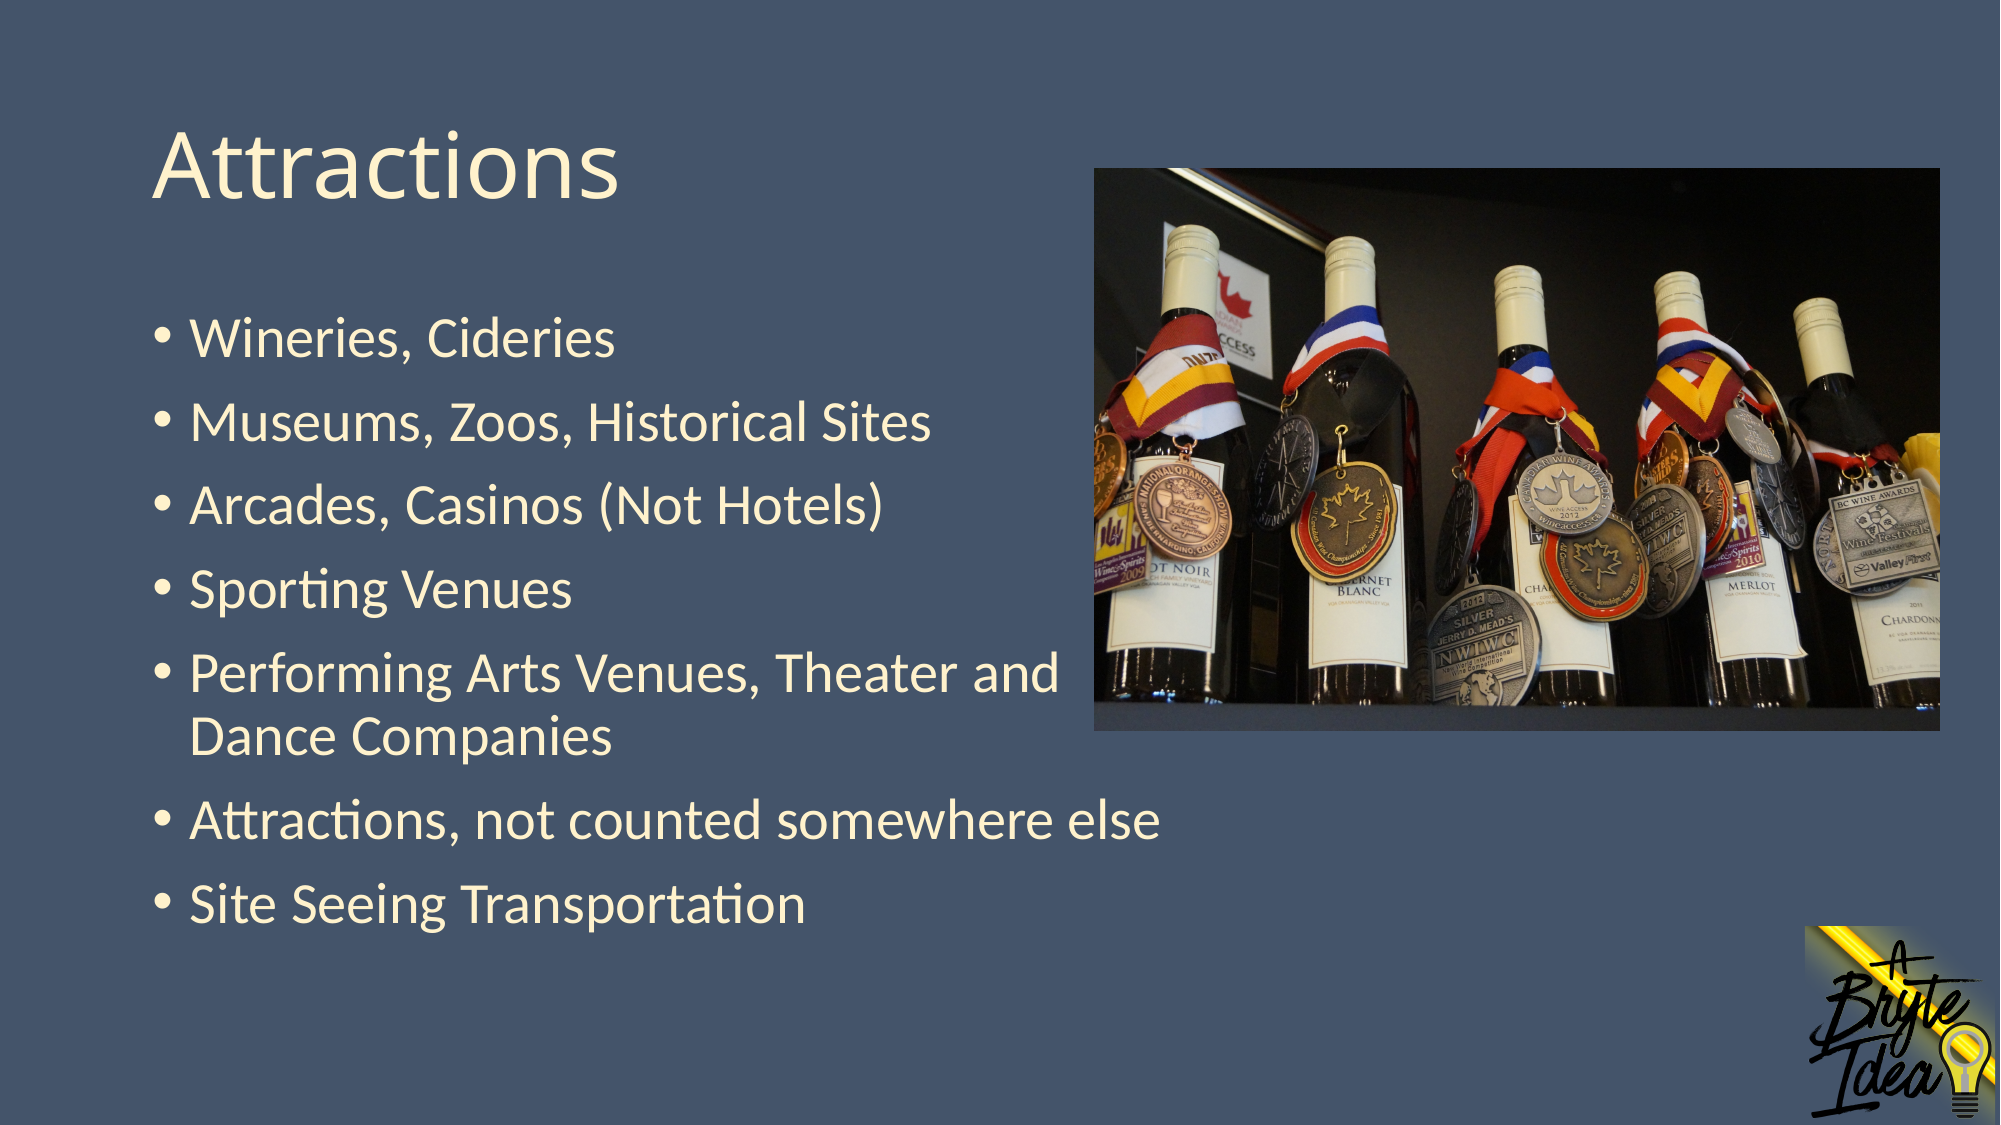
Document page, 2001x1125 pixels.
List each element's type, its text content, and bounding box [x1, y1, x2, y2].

picture [1804, 926, 1996, 1125]
title Attractions [137, 59, 1863, 278]
picture [1094, 168, 1940, 732]
list Wineries, Cideries Museums, Zoos, Historical Sites Arcades, Casinos (Not Hotels) Sporting Venues Performing Arts Venues, Theater and Dance Companies Attractions, not counted somewhere else Site Seeing Transportation [137, 299, 1187, 1014]
